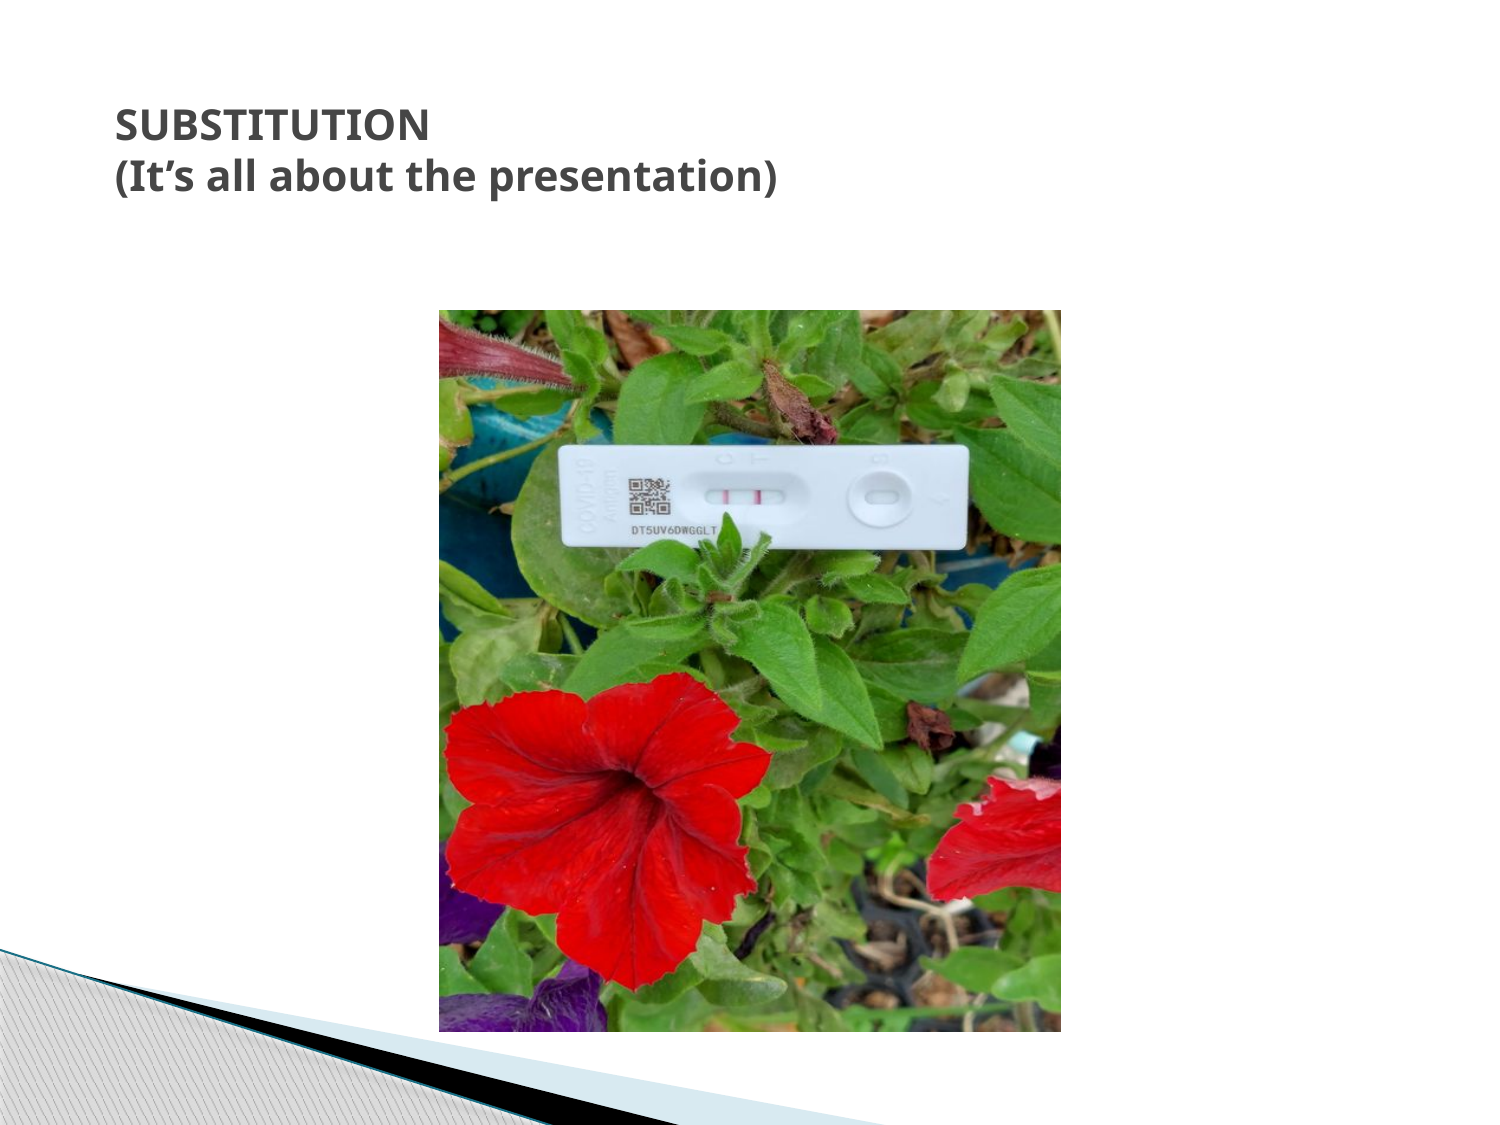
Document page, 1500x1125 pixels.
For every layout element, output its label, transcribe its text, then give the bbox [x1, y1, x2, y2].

title SUBSTITUTION (It’s all about the presentation) [100, 90, 1451, 209]
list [439, 310, 1061, 1033]
